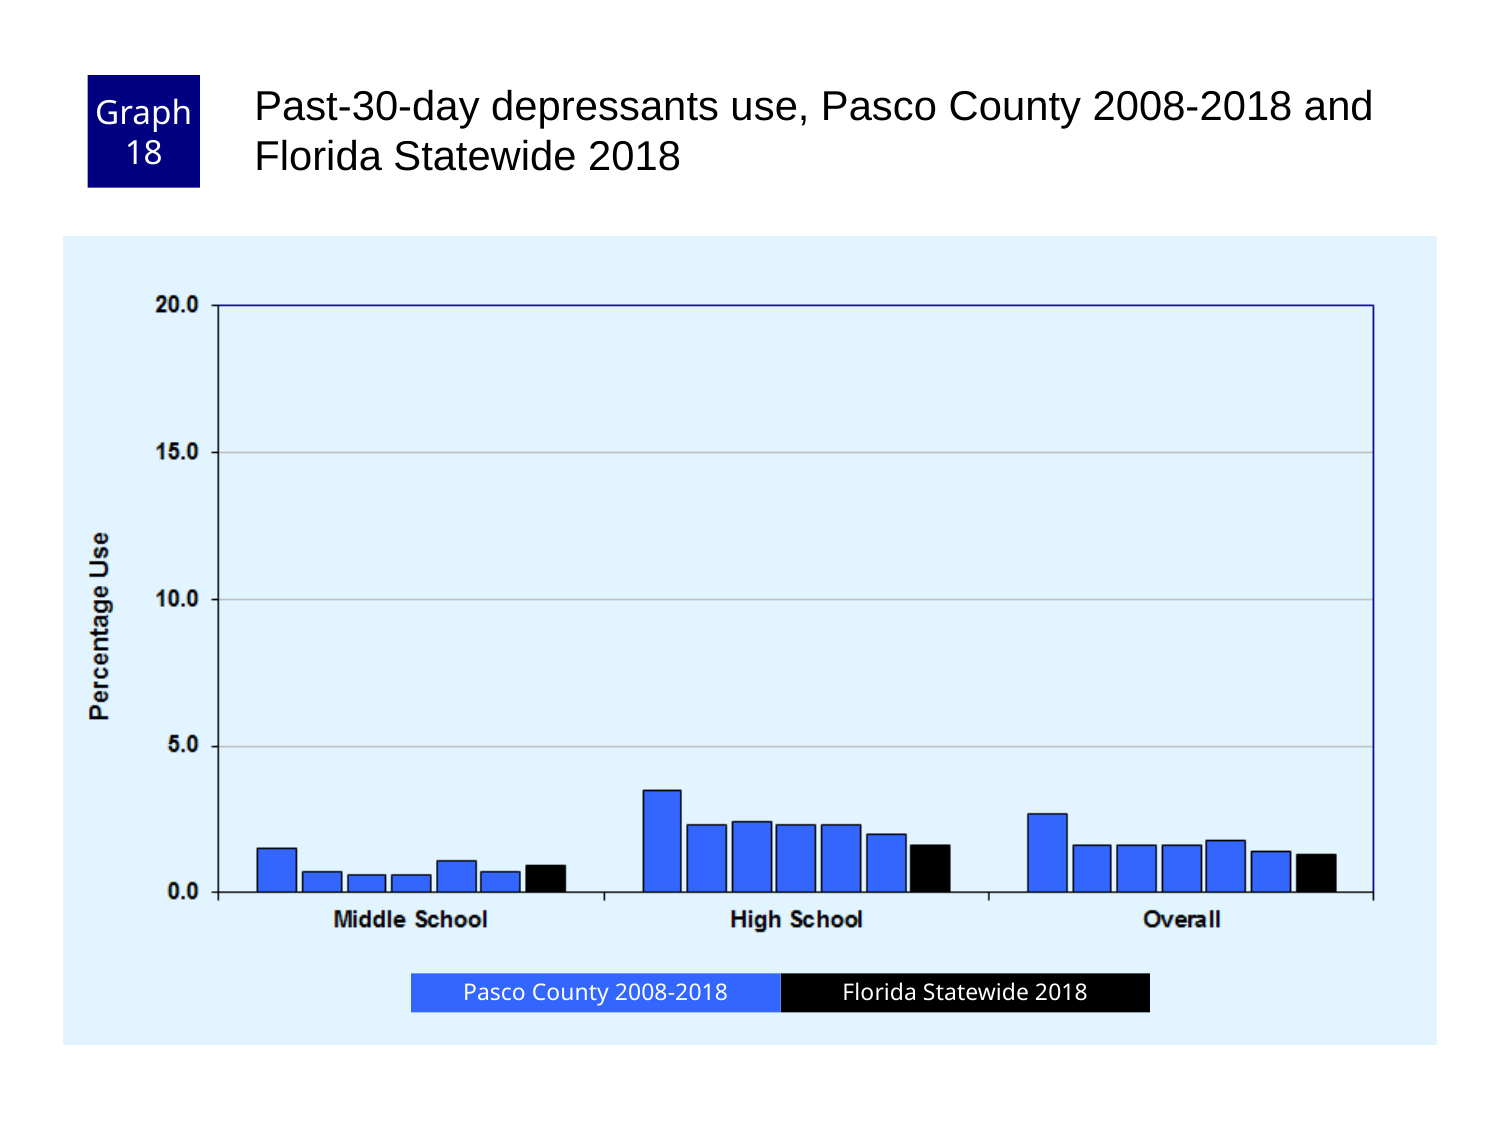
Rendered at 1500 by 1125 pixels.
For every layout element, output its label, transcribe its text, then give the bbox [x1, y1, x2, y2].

text_box Graph 18 [87, 75, 200, 188]
text_box Past-30-day depressants use, Pasco County 2008-2018 and Florida Statewide 2018 [249, 75, 1438, 200]
picture [62, 236, 1437, 1046]
